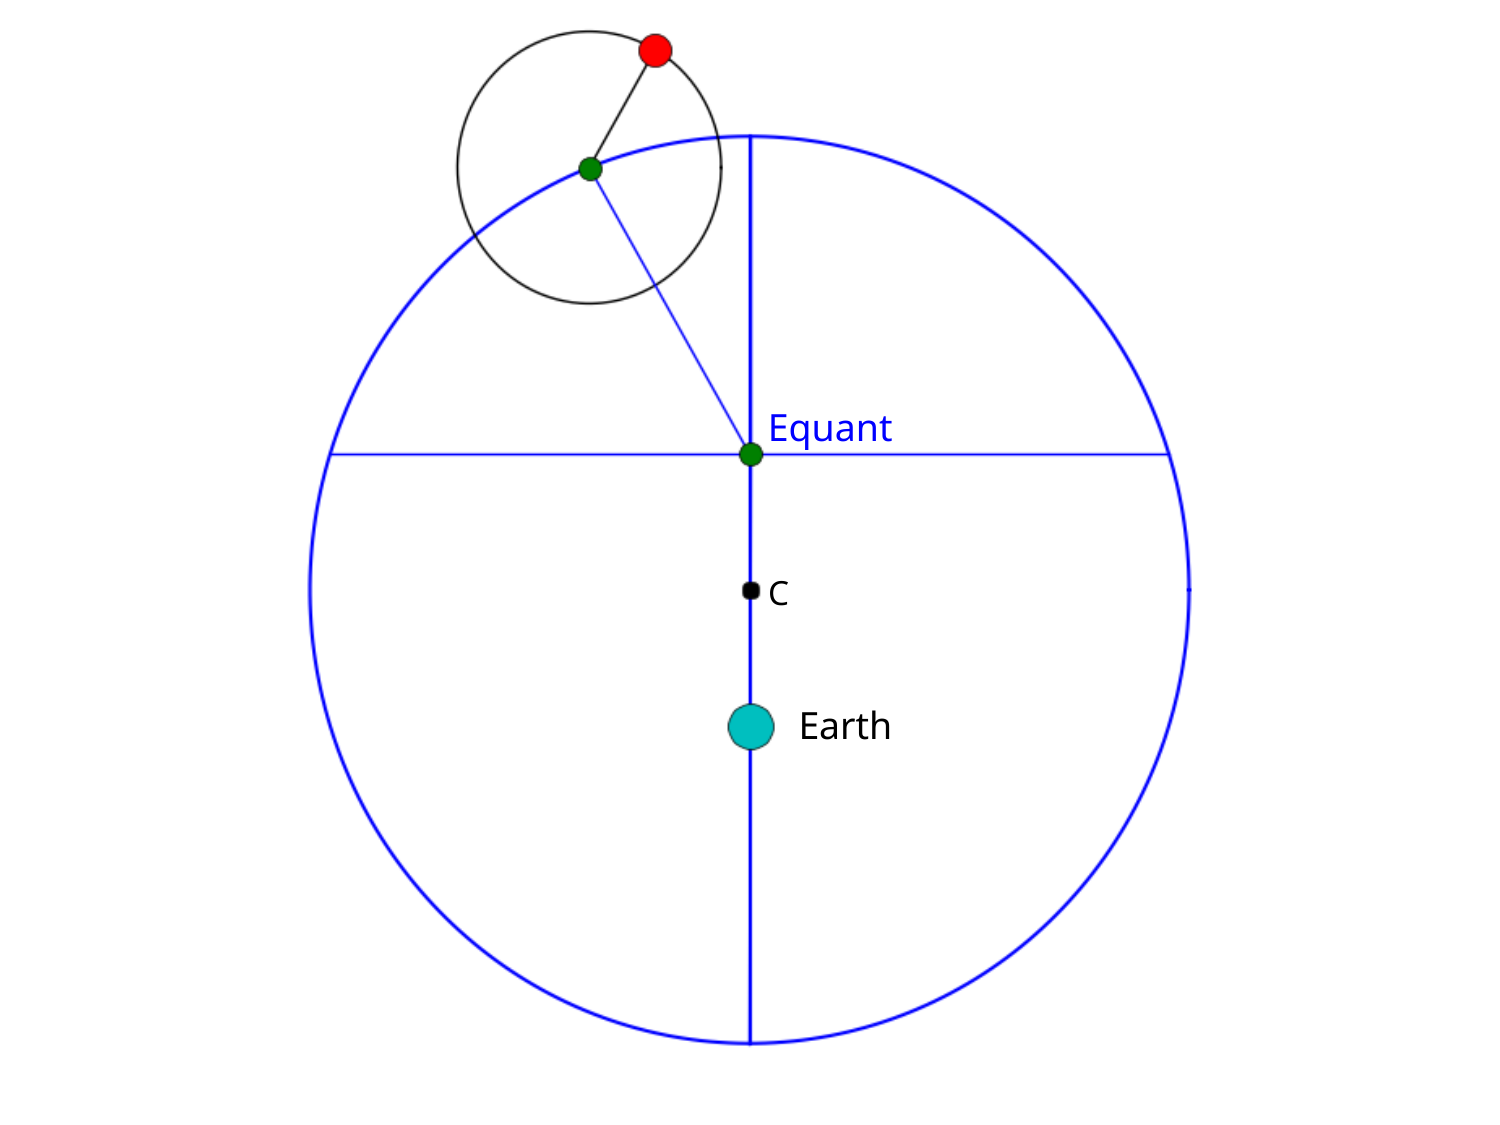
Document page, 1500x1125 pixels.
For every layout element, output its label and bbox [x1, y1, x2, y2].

text_box [256, 0, 1244, 1093]
